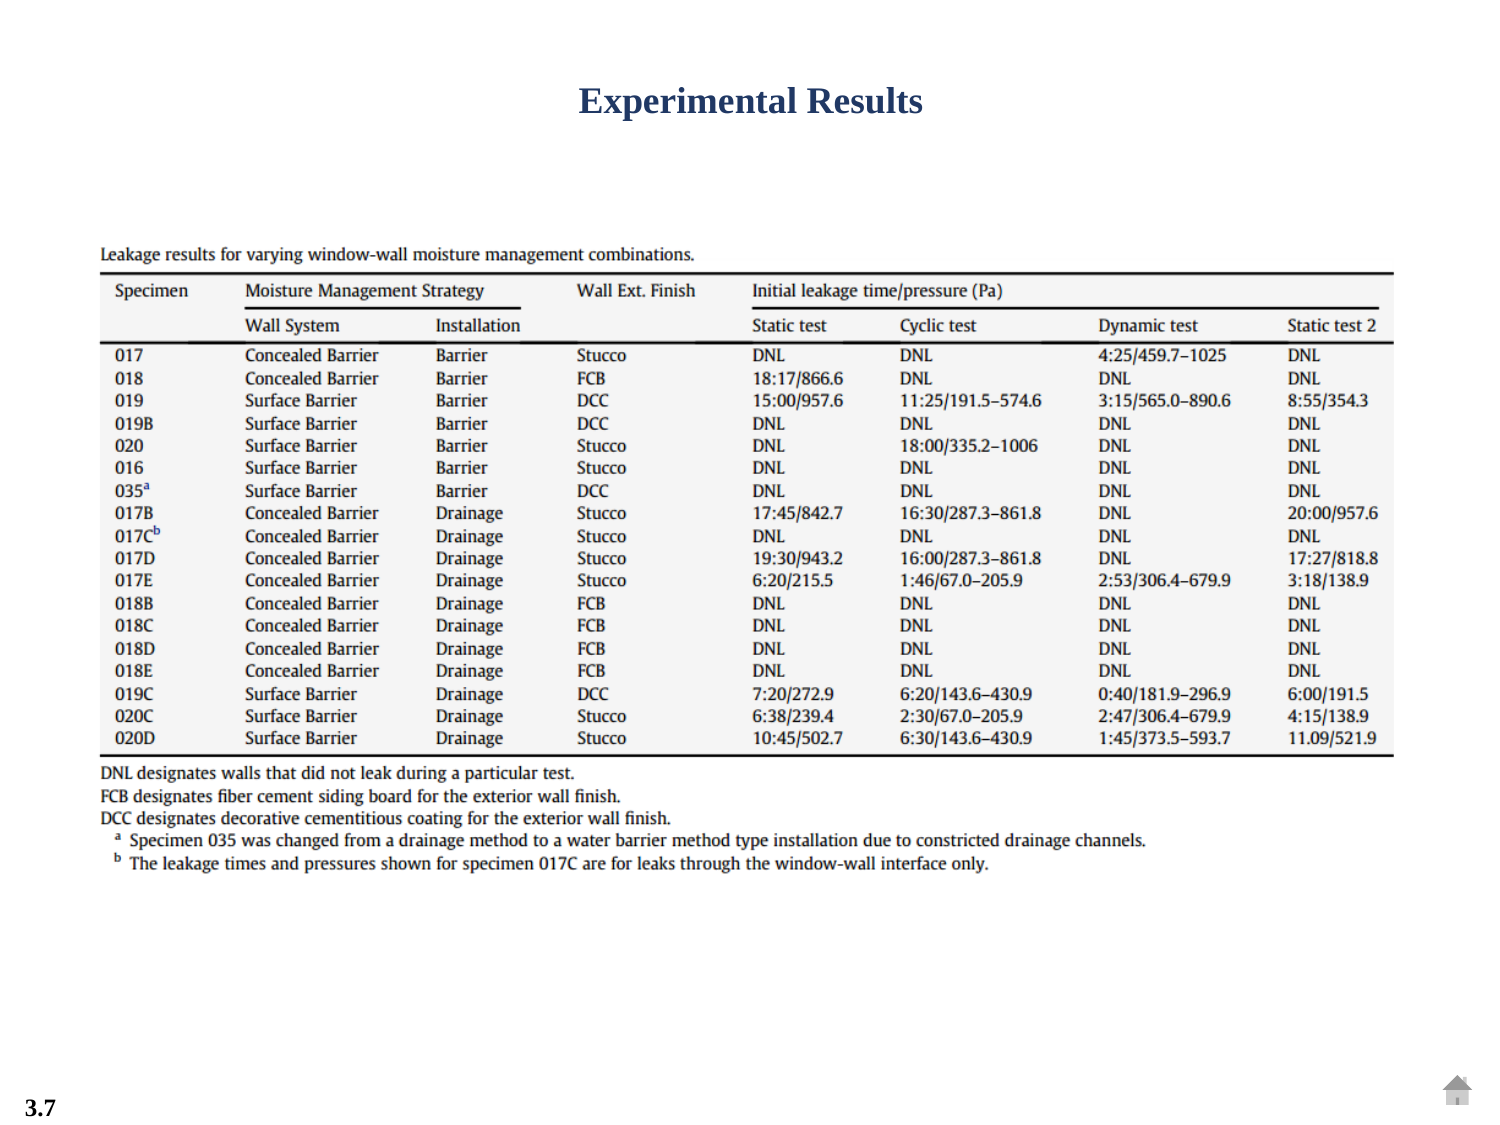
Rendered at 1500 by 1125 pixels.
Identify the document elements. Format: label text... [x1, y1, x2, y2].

text_box 3.7 [0, 1087, 82, 1125]
text_box [1437, 1065, 1478, 1115]
picture [94, 245, 1405, 880]
text_box Experimental Results [2, 68, 1500, 129]
